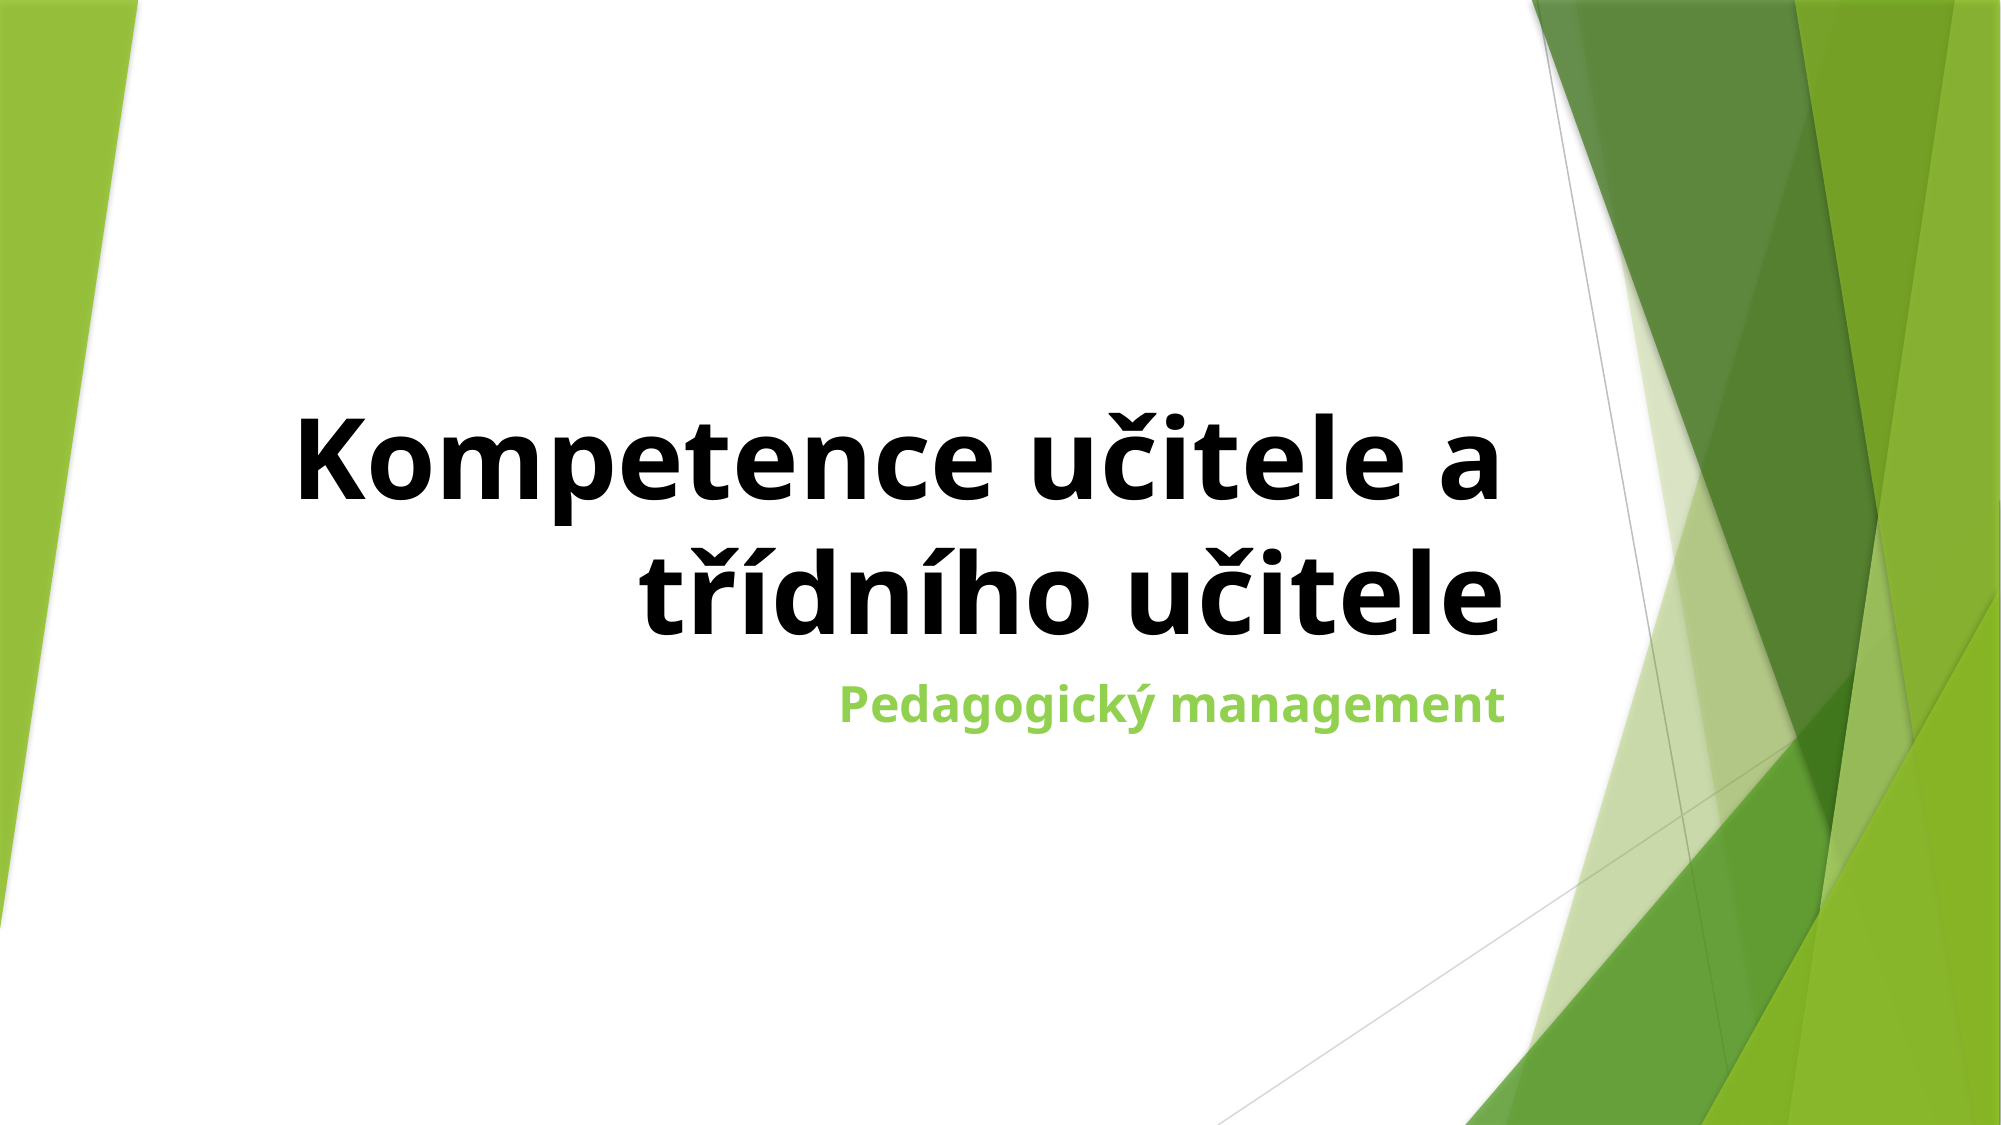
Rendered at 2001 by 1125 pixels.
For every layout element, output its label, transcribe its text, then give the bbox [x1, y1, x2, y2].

subtitle Pedagogický management [247, 664, 1522, 845]
title Kompetence učitele a třídního učitele [247, 394, 1522, 664]
